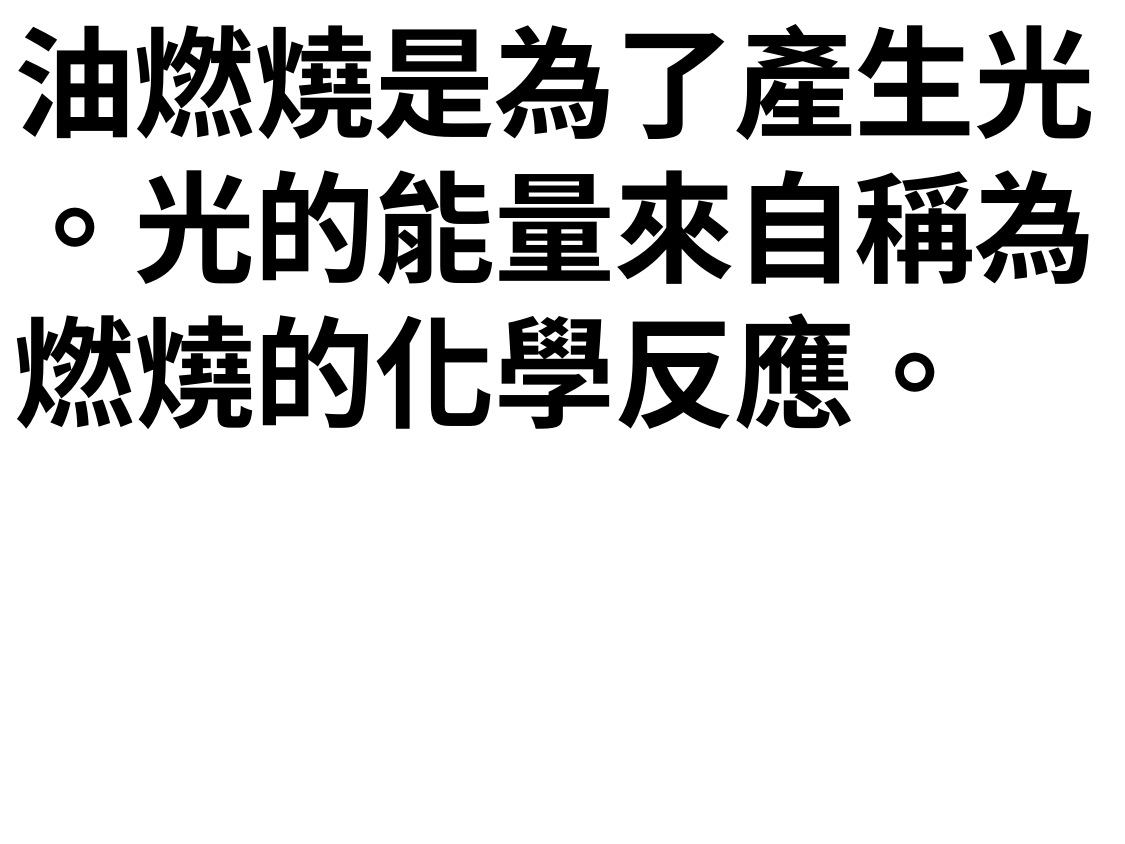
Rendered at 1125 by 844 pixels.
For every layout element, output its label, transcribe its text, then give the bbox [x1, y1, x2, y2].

text_box 油燃燒是為了產生光 。光的能量來自稱為燃燒的化學反應。 [0, 0, 1125, 450]
